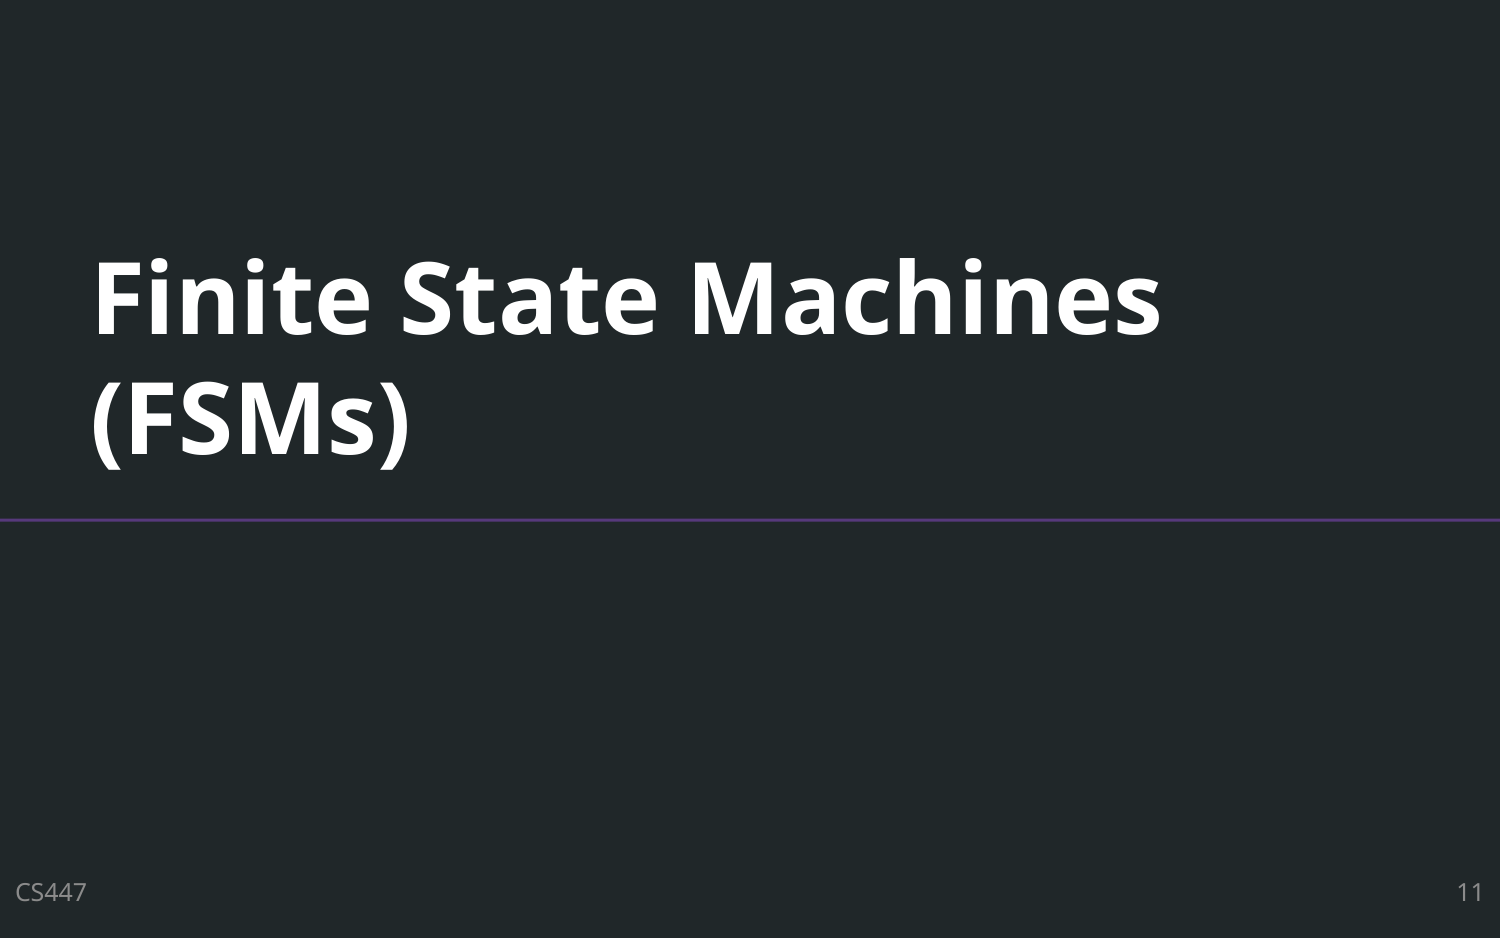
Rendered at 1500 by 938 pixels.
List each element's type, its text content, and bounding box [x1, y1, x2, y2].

title Finite State Machines (FSMs) [75, 281, 1425, 483]
footer CS447 [0, 868, 200, 919]
slide_number 11 [1387, 868, 1500, 919]
